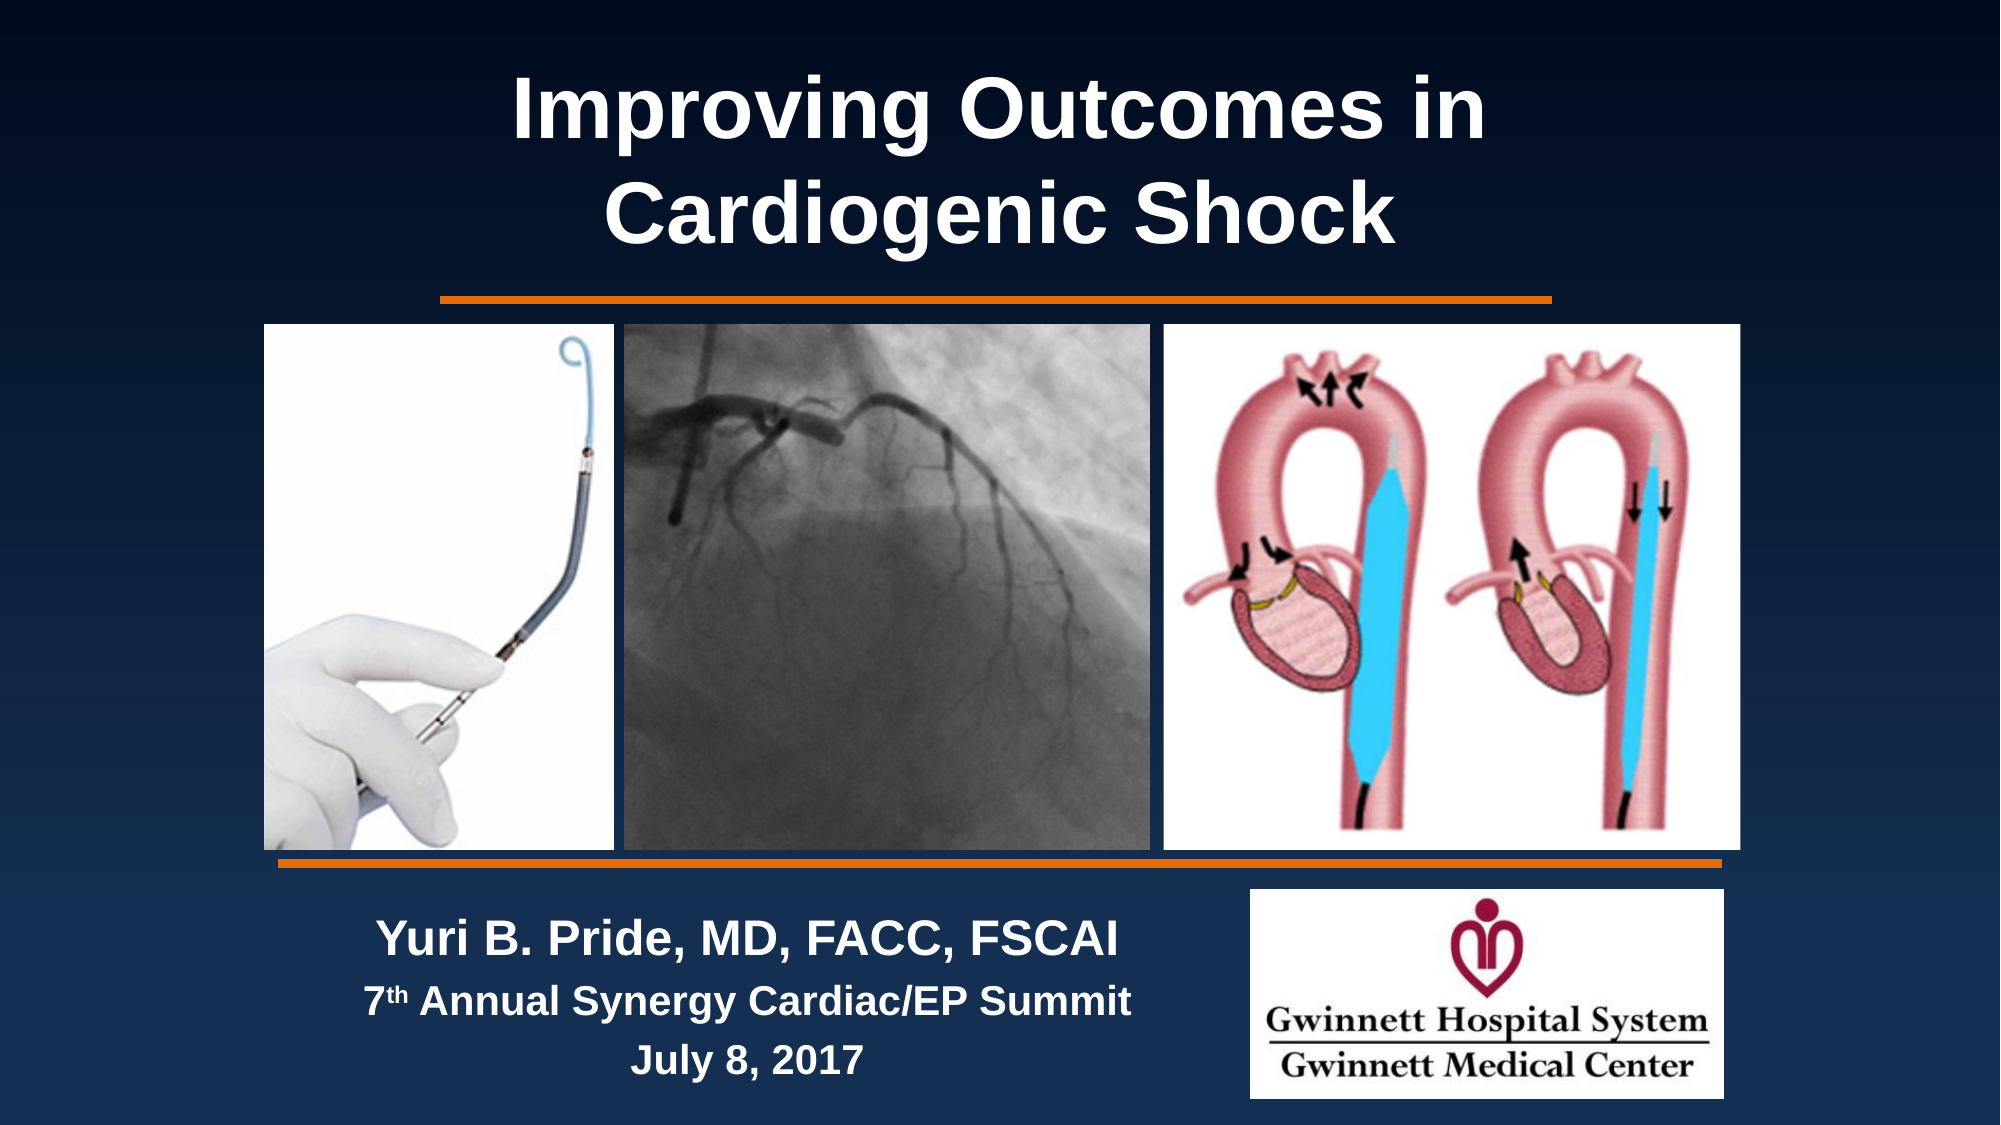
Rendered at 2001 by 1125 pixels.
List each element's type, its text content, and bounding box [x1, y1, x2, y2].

title Improving Outcomes in Cardiogenic Shock [249, 50, 1750, 263]
subtitle Yuri B. Pride, MD, FACC, FSCAI 7th Annual Synergy Cardiac/EP Summit July 8, 2017 [324, 898, 1171, 1099]
picture [1249, 889, 1725, 1100]
picture [1163, 324, 1741, 851]
picture [264, 324, 614, 851]
picture [624, 324, 1151, 851]
